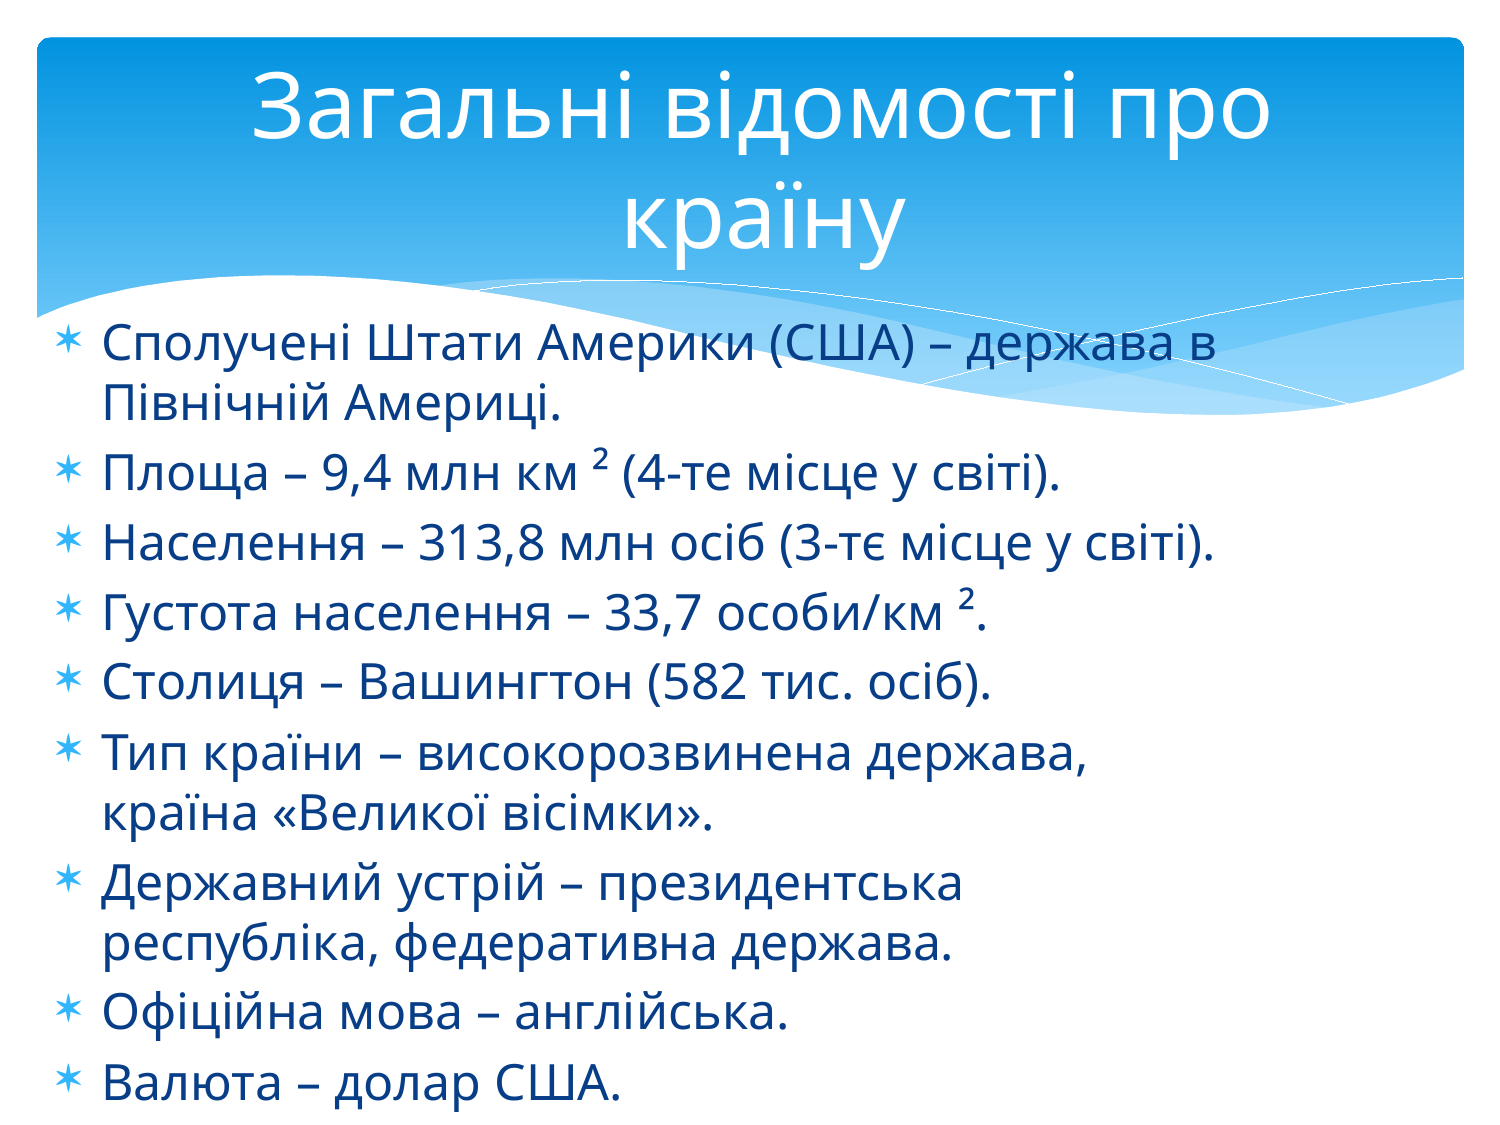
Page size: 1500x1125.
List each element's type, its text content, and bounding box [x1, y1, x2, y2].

list Сполучені Штати Америки (США) – держава в Північній Америці. Площа – 9,4 млн км ² (4-те місце у світі). Населення – 313,8 млн осіб (3-тє місце у світі). Густота населення – 33,7 особи/км ². Столиця – Вашингтон (582 тис. осіб). Тип країни – високорозвинена держава, країна «Великої вісімки». Державний устрій – президентська республіка, федеративна держава. Офіційна мова – англійська. Валюта – долар США. [41, 302, 1257, 1125]
title Загальні відомості про країну [88, 54, 1439, 261]
